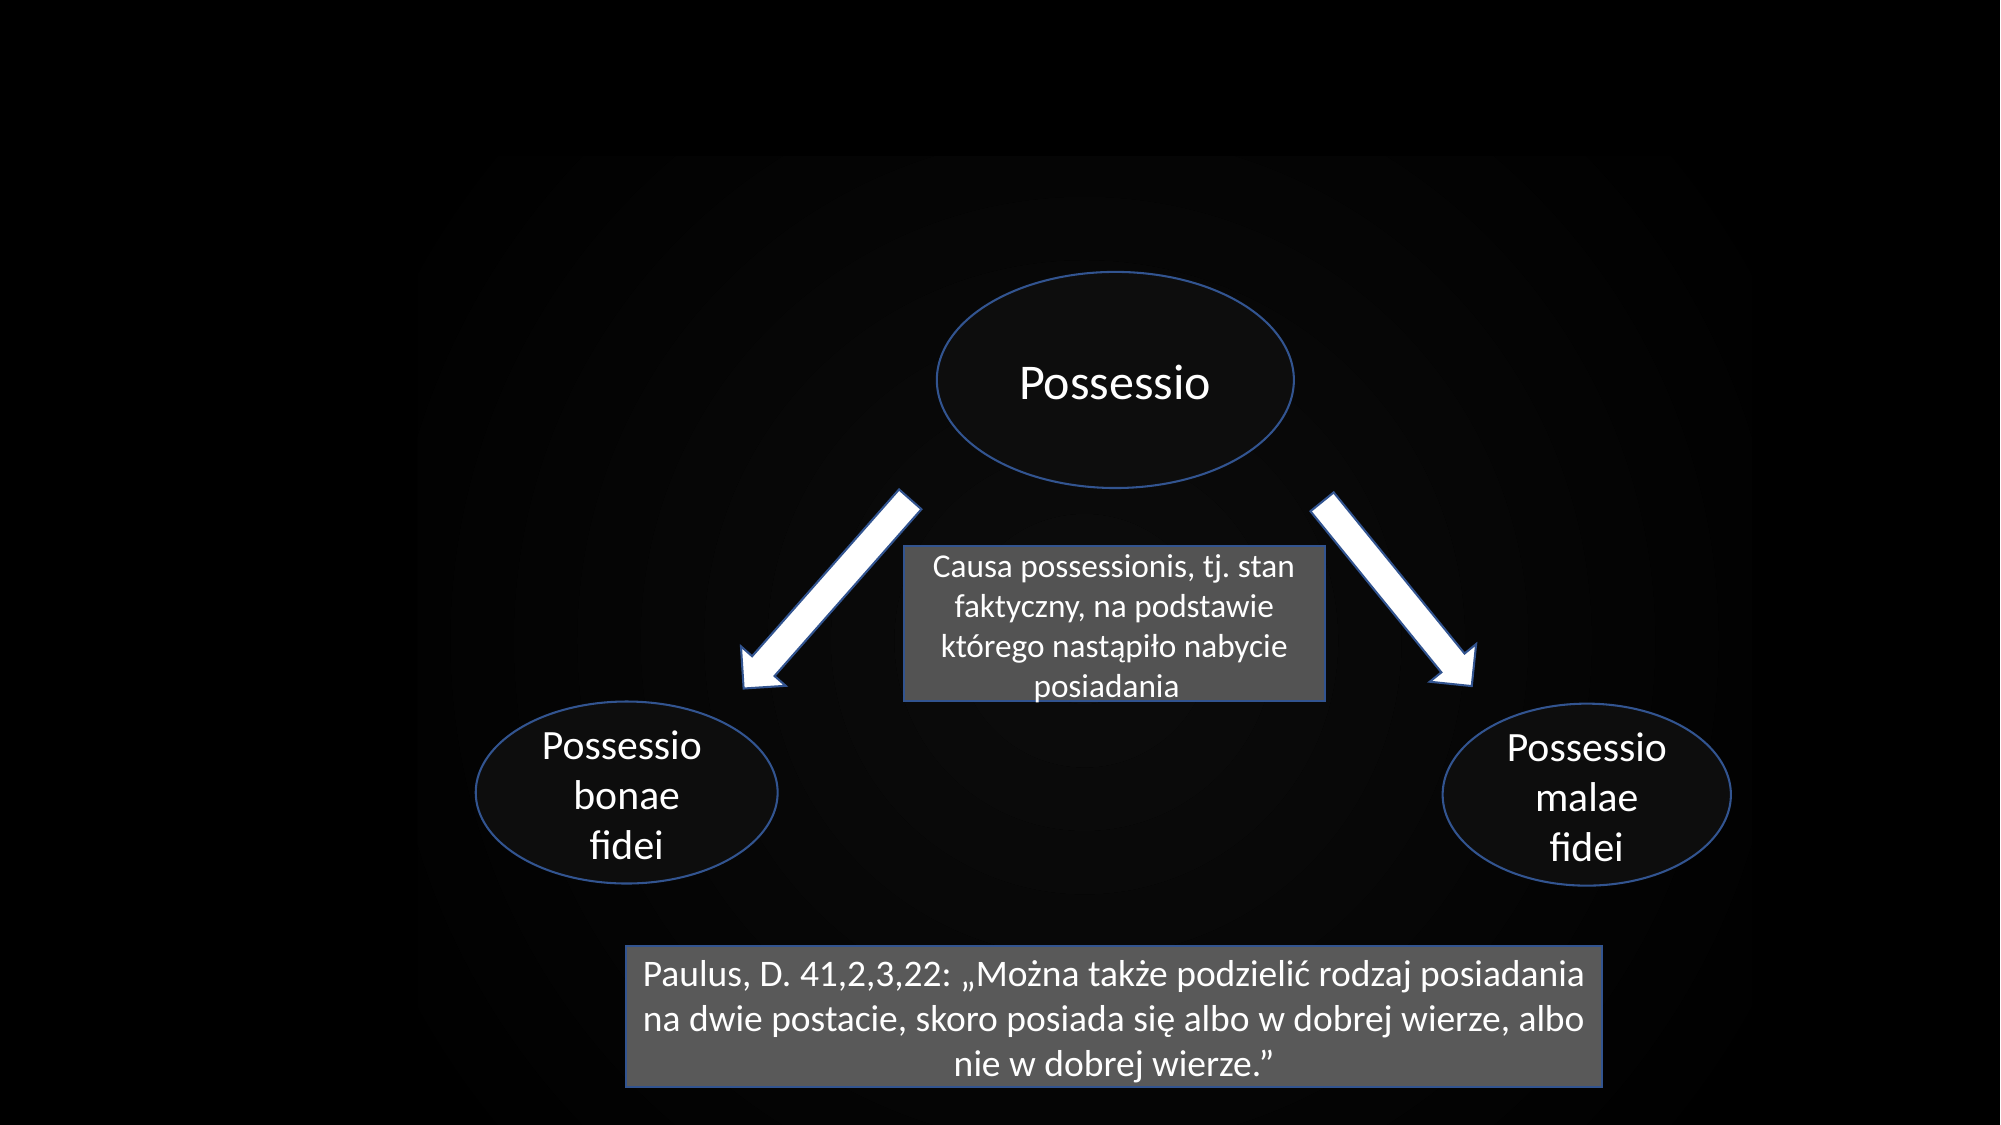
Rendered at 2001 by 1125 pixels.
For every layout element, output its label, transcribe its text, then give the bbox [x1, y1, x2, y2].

text_box Causa possessionis, tj. stan faktyczny, na podstawie którego nastąpiło nabycie posiadania [903, 545, 1326, 702]
text_box Possessio malae fidei [1441, 702, 1732, 887]
text_box [739, 487, 923, 690]
text_box Possessio bonae fidei [474, 700, 779, 885]
text_box Paulus, D. 41,2,3,22: „Można także podzielić rodzaj posiadania na dwie postacie, skoro posiada się albo w dobrej wierze, albo nie w dobrej wierze.” [625, 945, 1603, 1088]
text_box [416, 155, 1753, 1125]
text_box Possessio [935, 270, 1295, 490]
text_box [1309, 490, 1478, 688]
